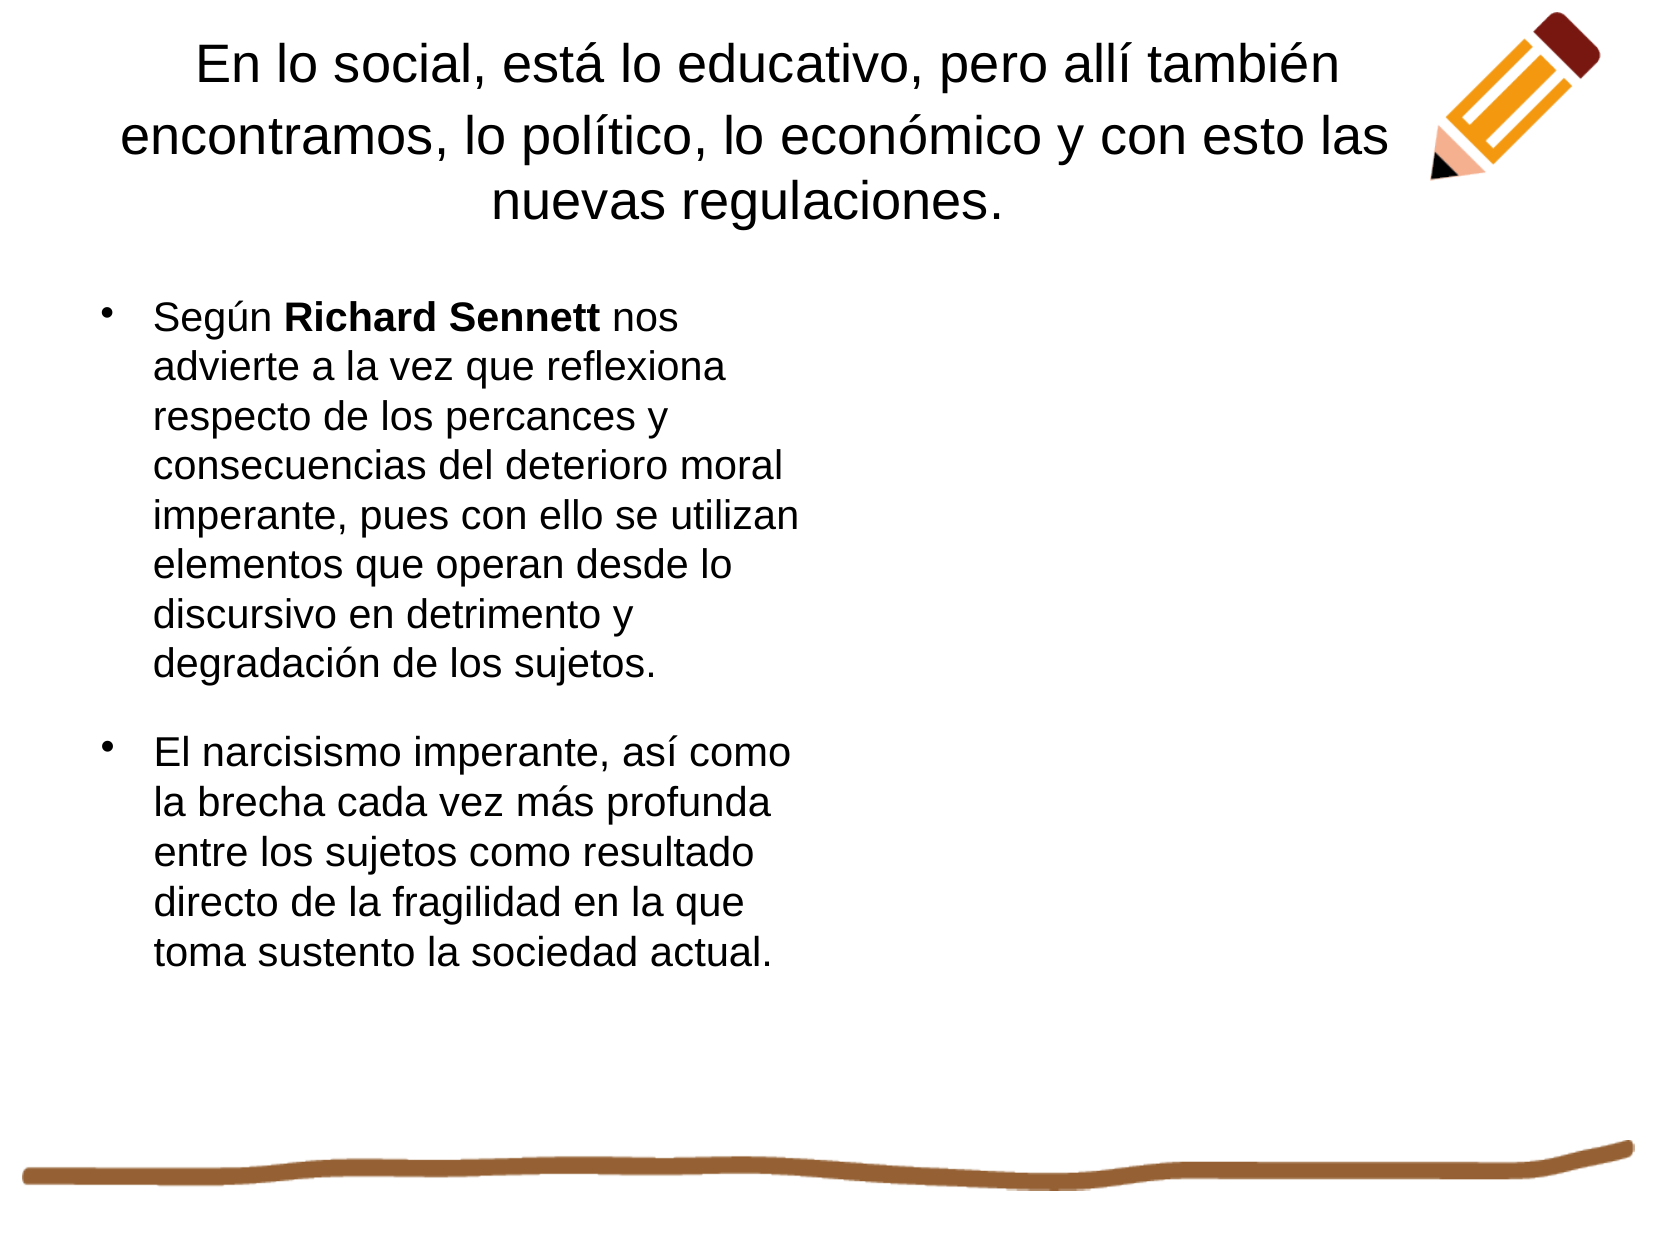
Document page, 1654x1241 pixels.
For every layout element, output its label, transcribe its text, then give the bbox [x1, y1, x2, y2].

picture [1430, 12, 1601, 181]
text_box En lo social, está lo educativo, pero allí también encontramos, lo político, lo económico y con esto las nuevas regulaciones. [82, 0, 1429, 223]
picture [22, 1140, 1635, 1191]
text_box El narcisismo imperante, así como la brecha cada vez más profunda entre los sujetos como resultado directo de la fragilidad en la que toma sustento la sociedad actual. [82, 724, 809, 1121]
text_box Según Richard Sennett nos advierte a la vez que reflexiona respecto de los percances y consecuencias del deterioro moral imperante, pues con ello se utilizan elementos que operan desde lo discursivo en detrimento y degradación de los sujetos. [82, 290, 809, 687]
